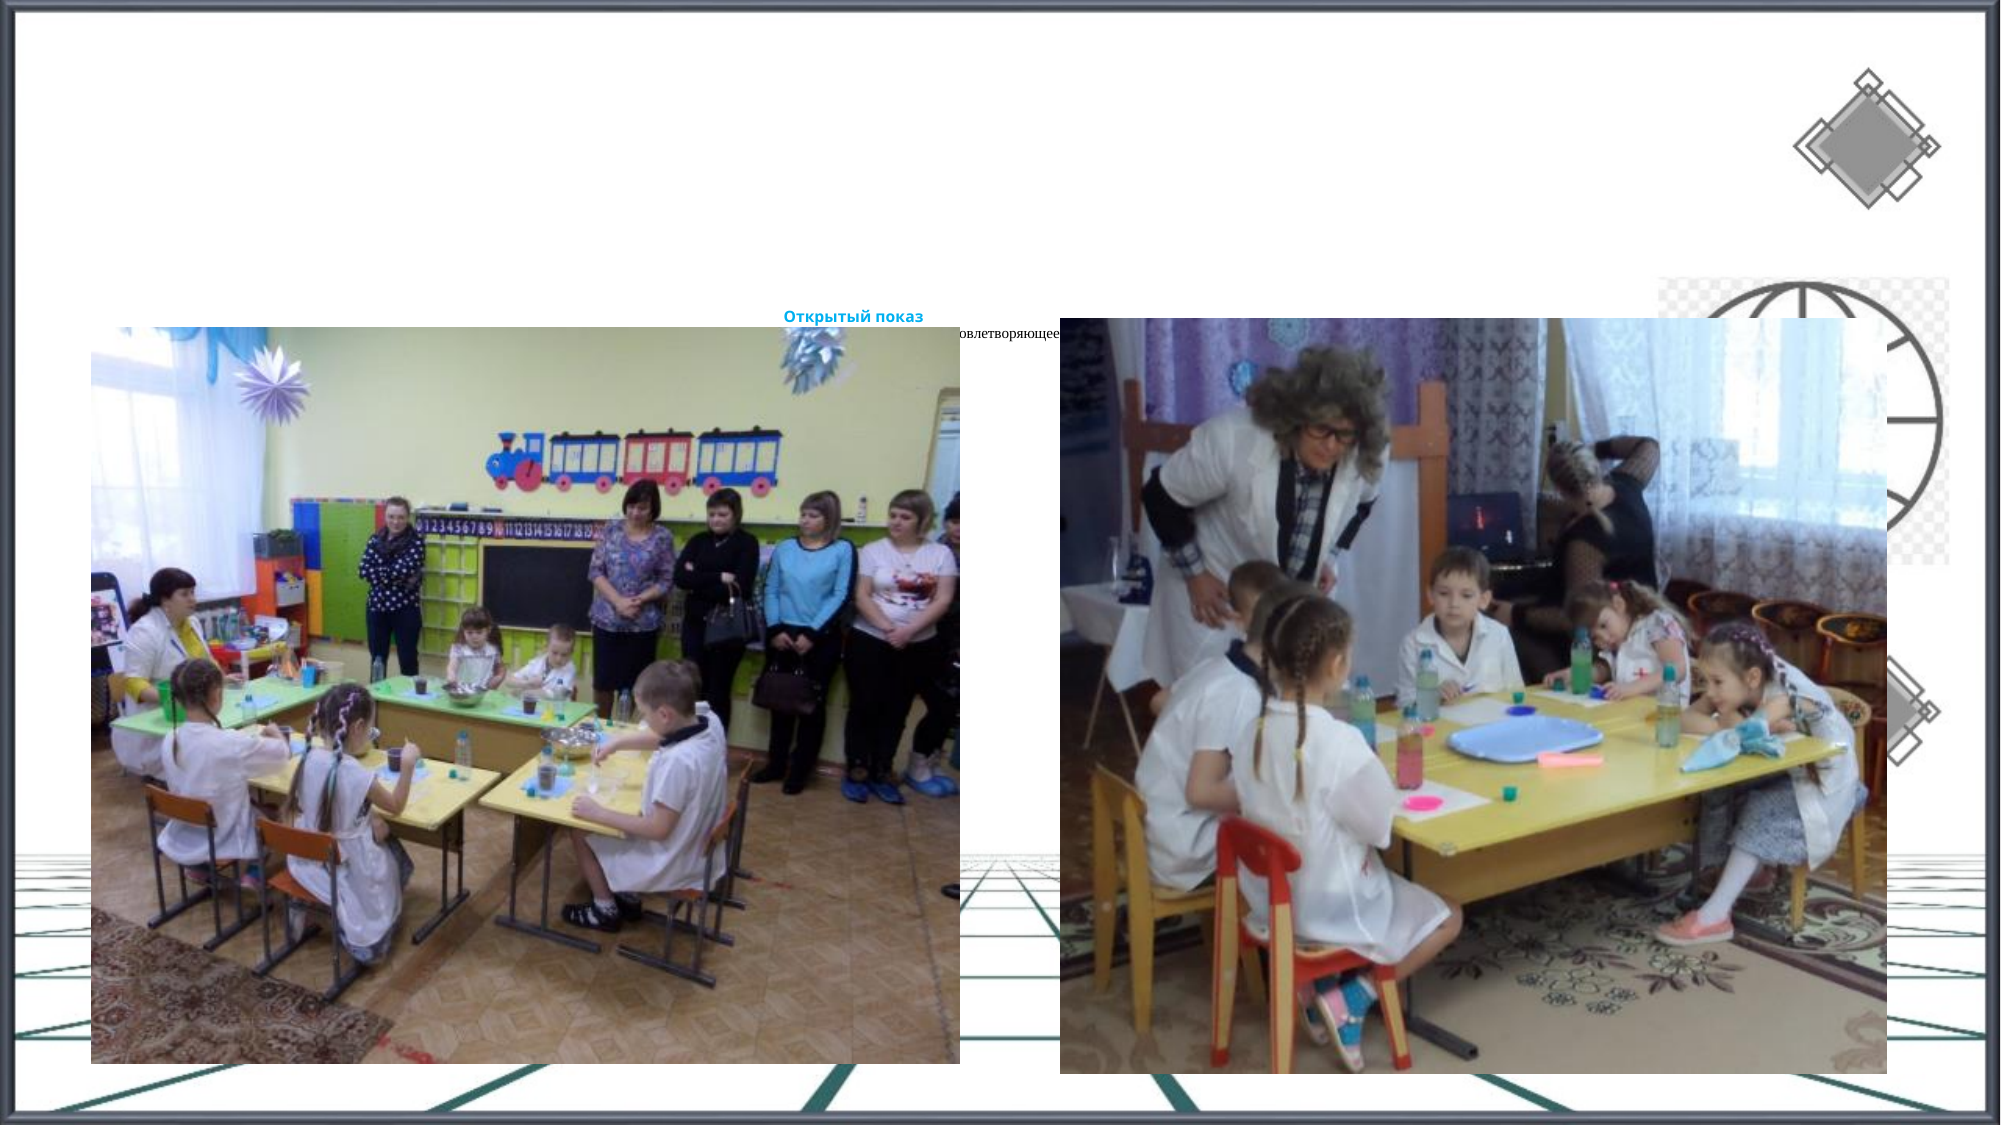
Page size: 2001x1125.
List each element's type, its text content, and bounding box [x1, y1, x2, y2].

picture [0, 0, 2001, 1125]
title Открытый показ «Передовой педагогический опыт — это средство целенаправленного совершенствования учебно-воспитательного процесса, удовлетворяющее актуальные потребности практики обучения и воспитания!» (Я.С. Турбовской). [86, 285, 1621, 369]
